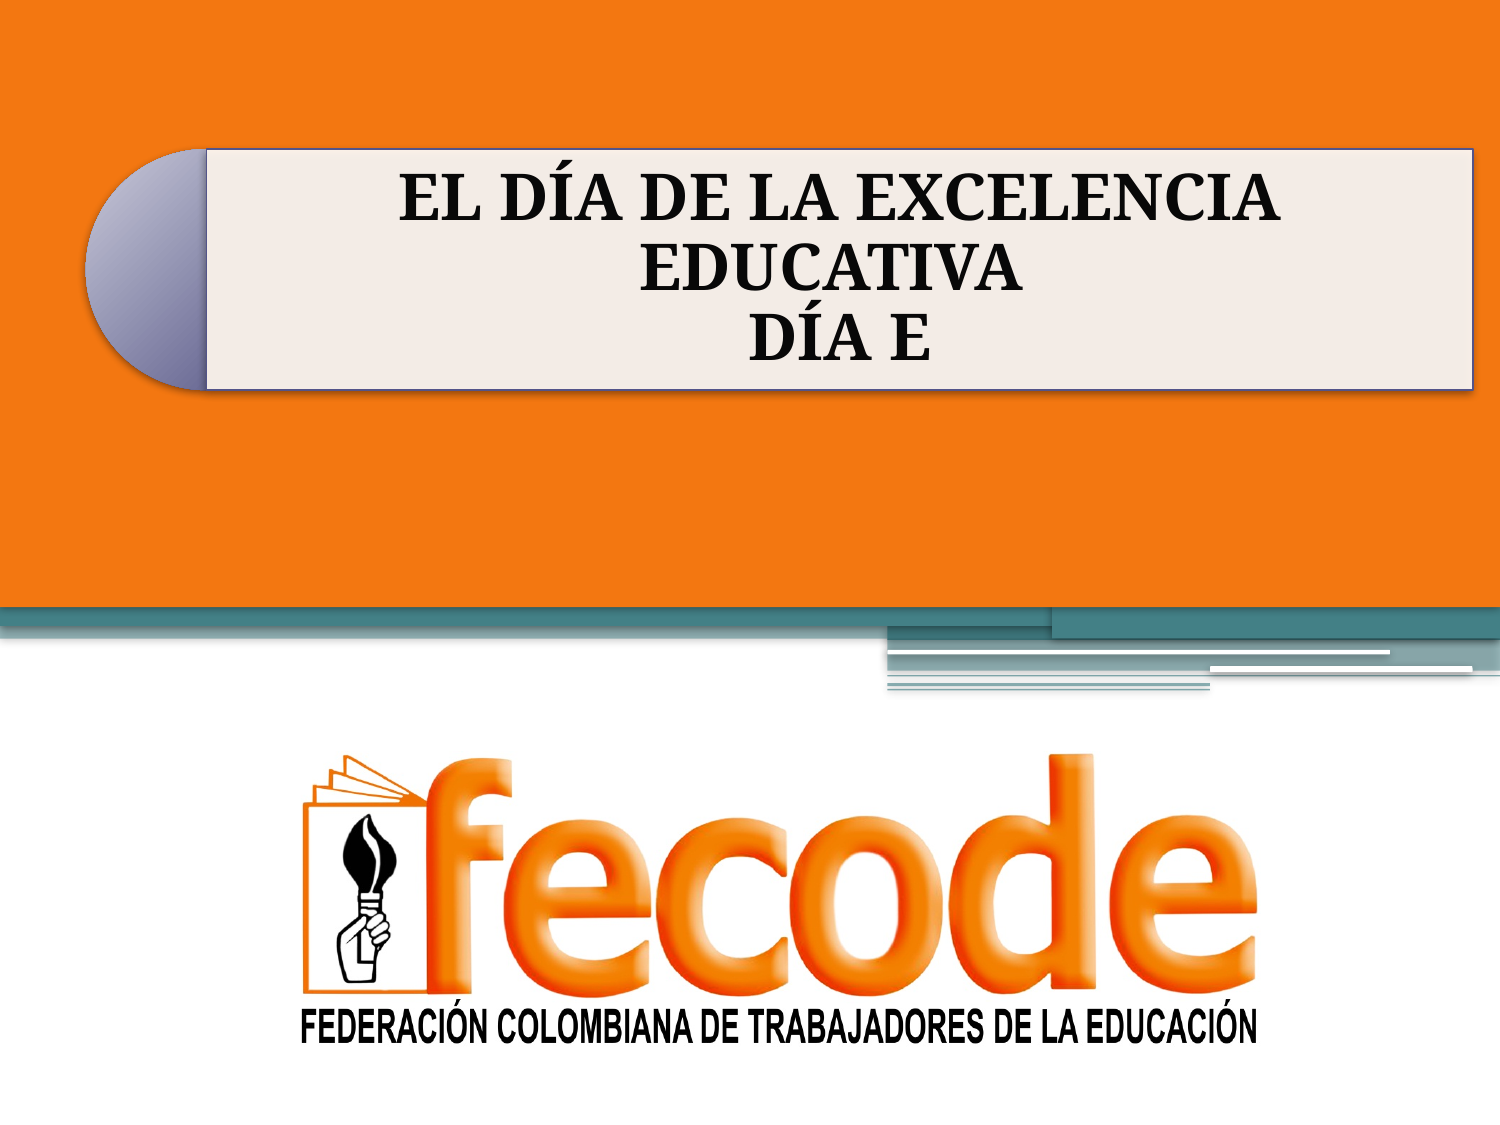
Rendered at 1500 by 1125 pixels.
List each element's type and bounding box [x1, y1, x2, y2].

picture [288, 751, 1270, 1054]
text_box [85, 148, 1474, 391]
